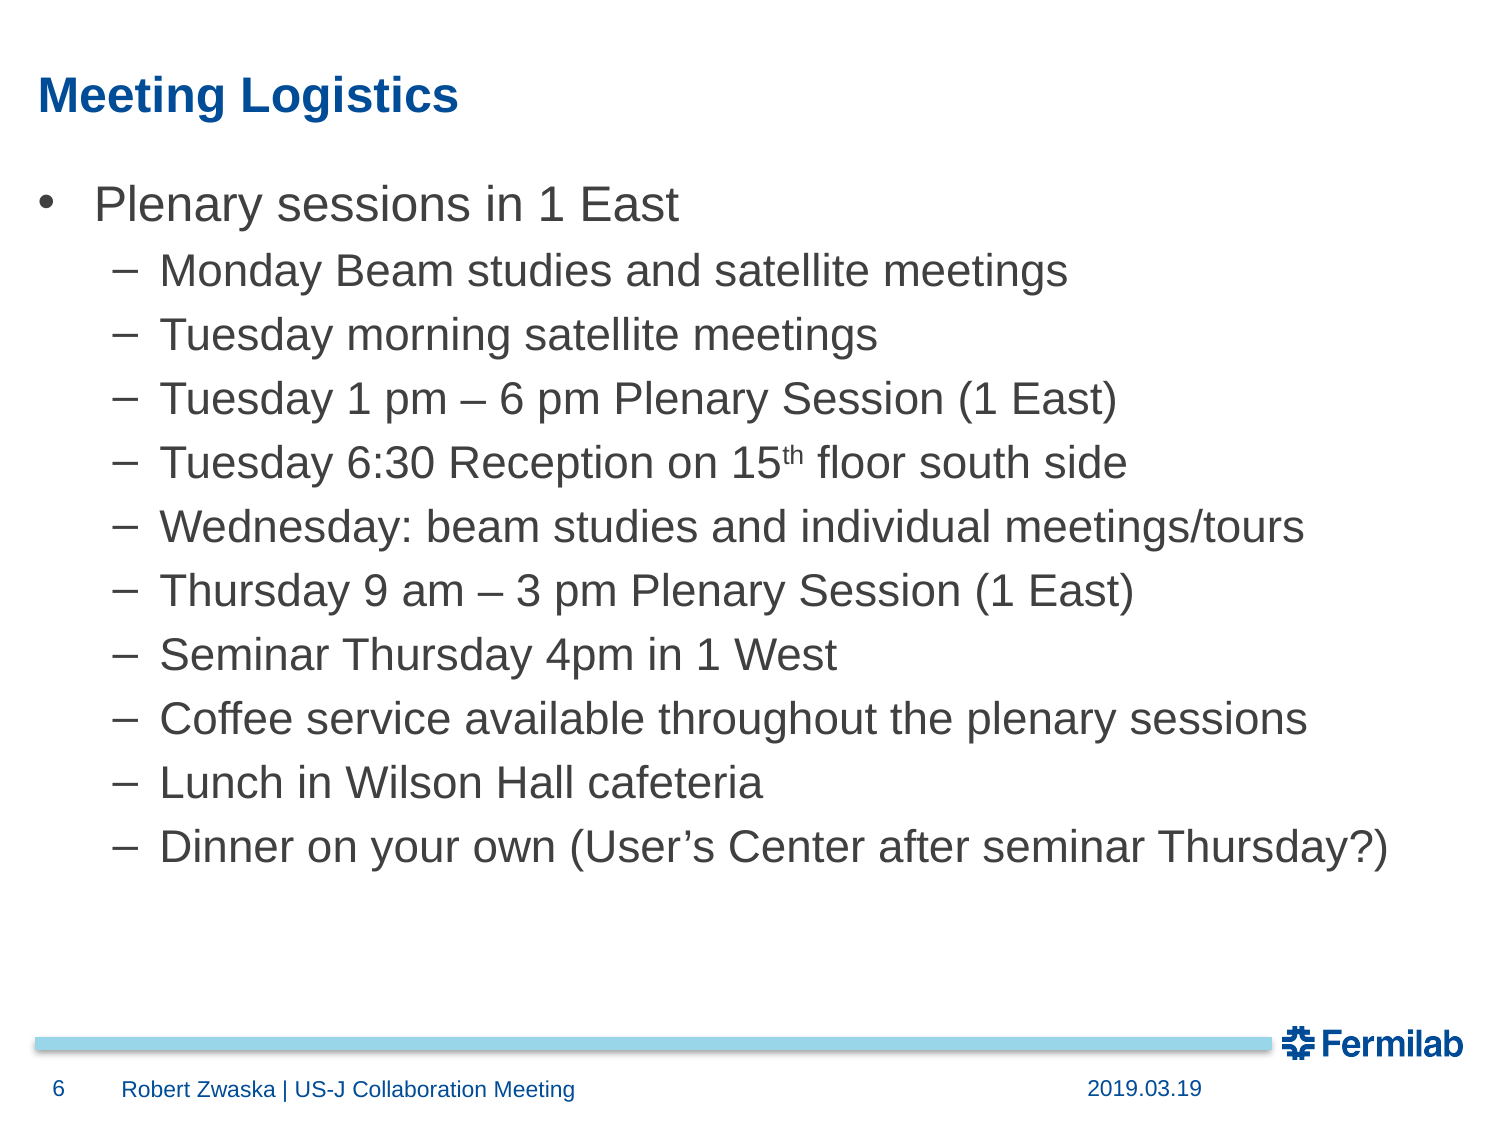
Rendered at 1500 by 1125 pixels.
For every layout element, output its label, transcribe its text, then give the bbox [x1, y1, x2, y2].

picture [1282, 1026, 1463, 1060]
title Meeting Logistics [37, 17, 1463, 123]
list Plenary sessions in 1 East Monday Beam studies and satellite meetings Tuesday morning satellite meetings Tuesday 1 pm – 6 pm Plenary Session (1 East) Tuesday 6:30 Reception on 15th floor south side Wednesday: beam studies and individual meetings/tours Thursday 9 am – 3 pm Plenary Session (1 East) Seminar Thursday 4pm in 1 West Coffee service available throughout the plenary sessions Lunch in Wilson Hall cafeteria Dinner on your own (User’s Center after seminar Thursday?) [37, 171, 1461, 976]
